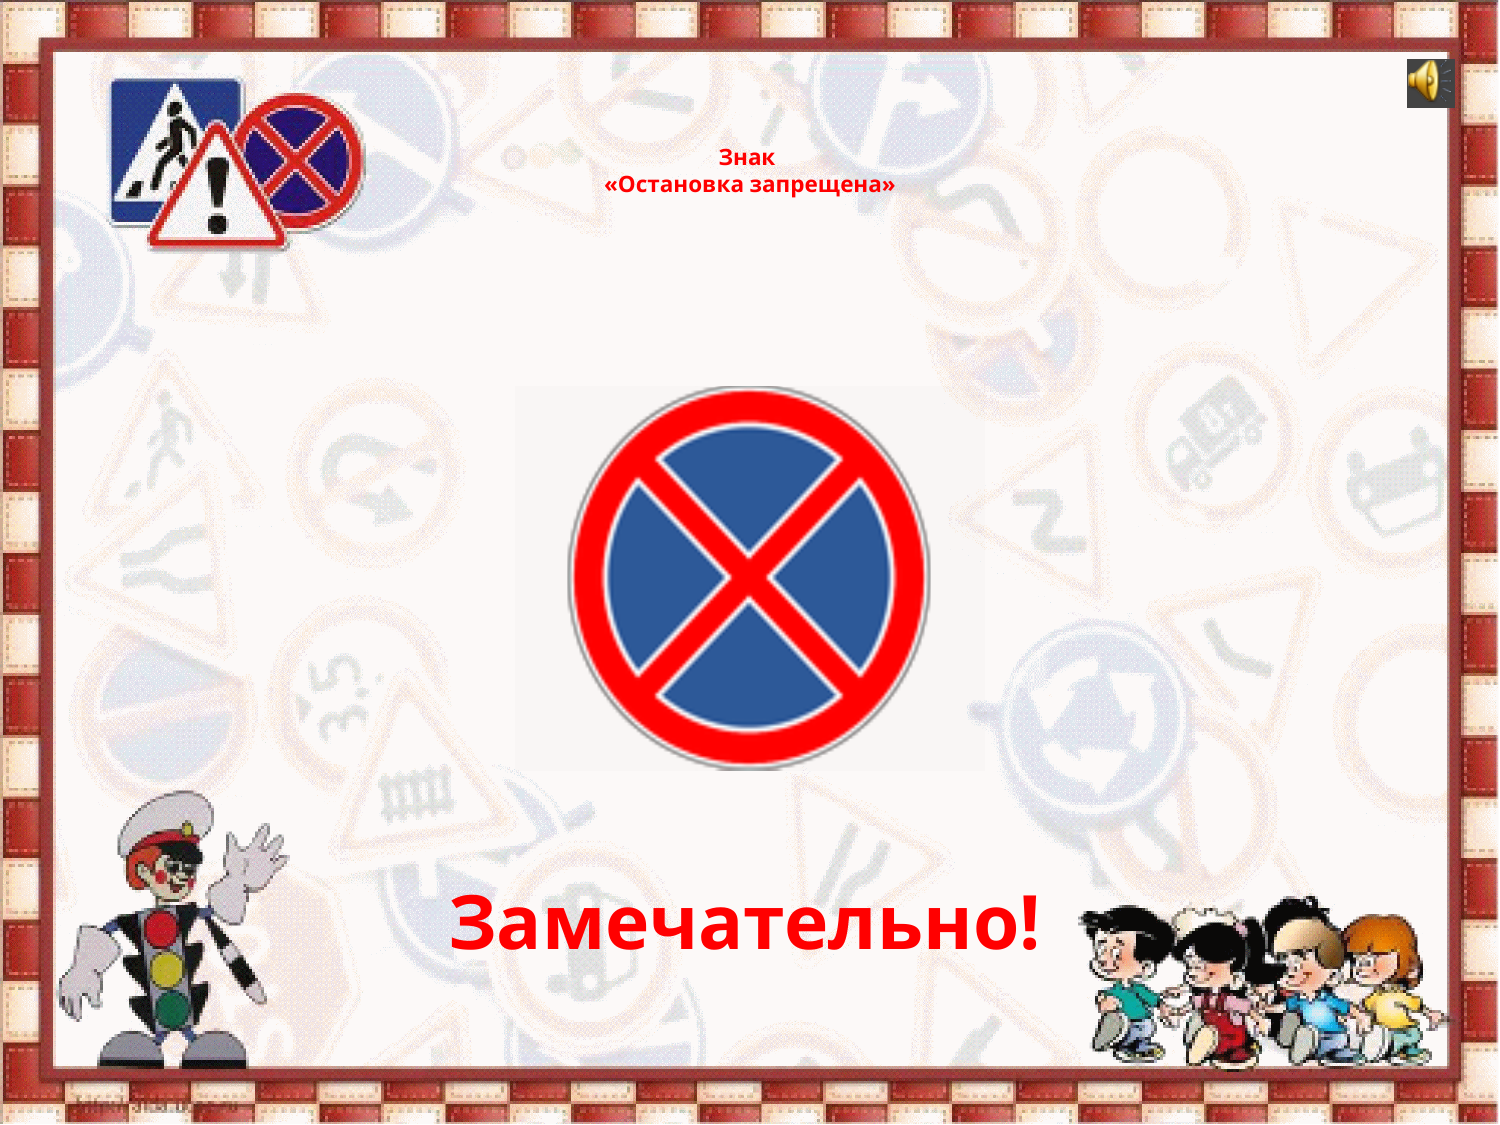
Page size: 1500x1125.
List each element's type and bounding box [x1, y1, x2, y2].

picture [515, 386, 985, 771]
picture [1406, 58, 1457, 109]
list [0, 0, 1500, 1125]
